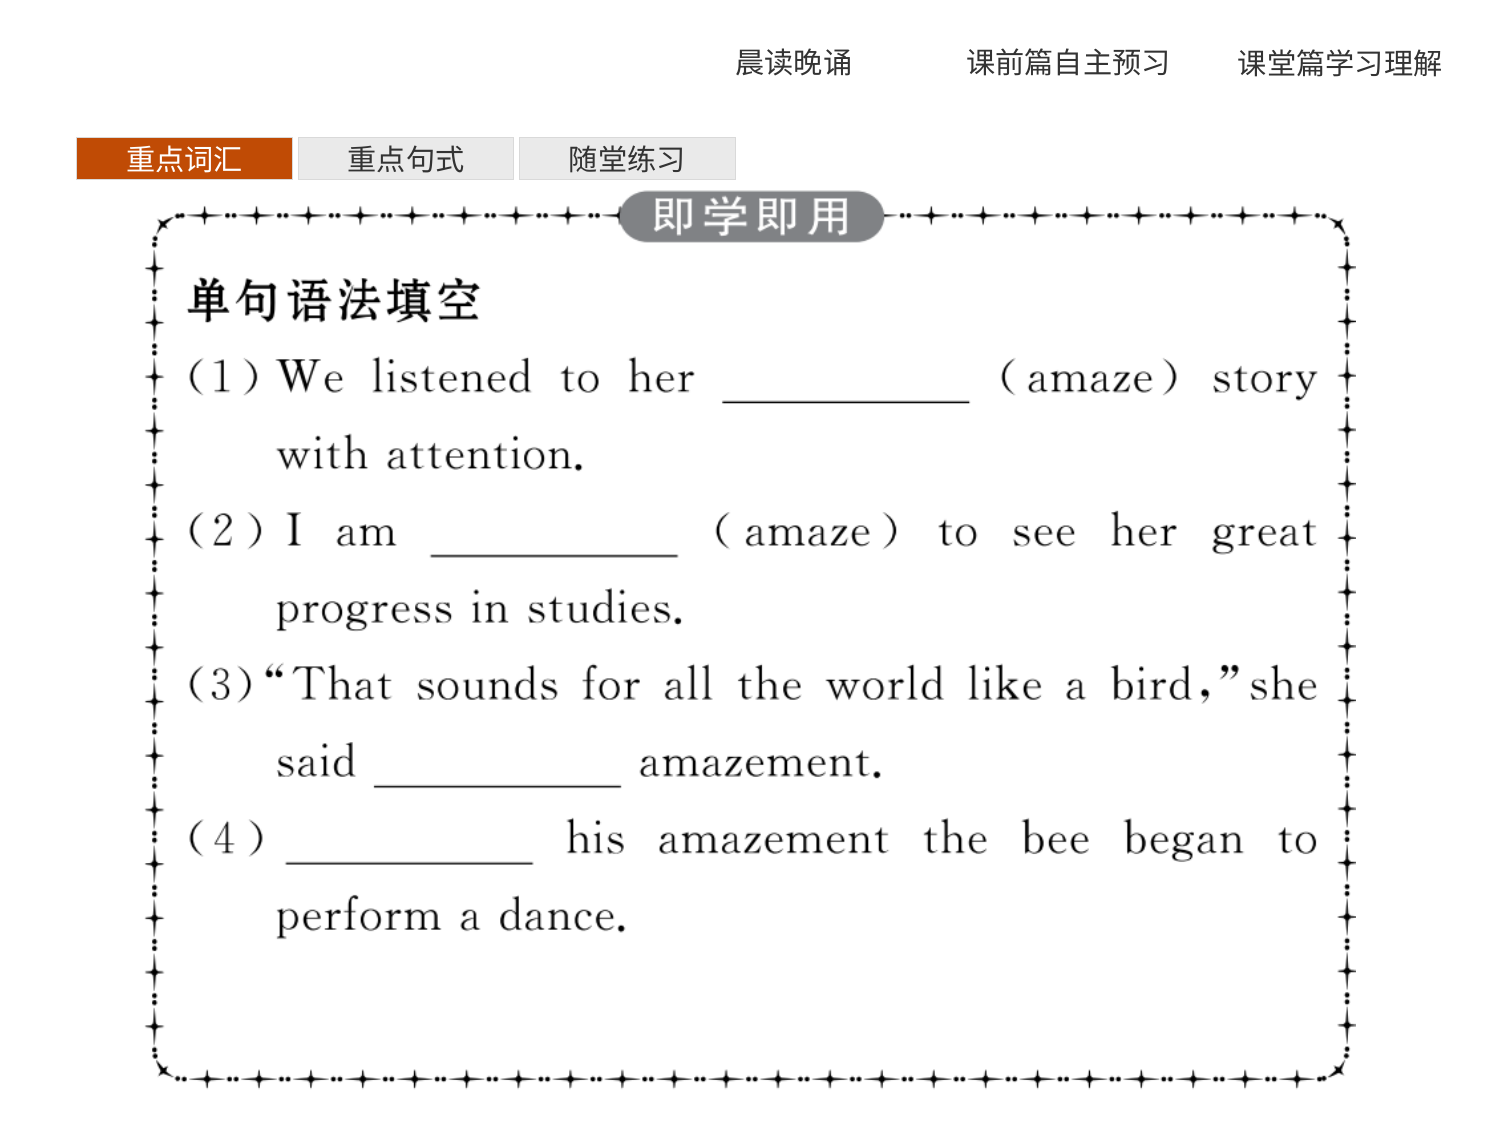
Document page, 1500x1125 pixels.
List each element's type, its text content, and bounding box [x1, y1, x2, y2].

picture [143, 188, 1356, 1096]
text_box 重点句式 [297, 136, 515, 181]
text_box 重点词汇 [76, 136, 293, 181]
text_box 随堂练习 [519, 136, 736, 181]
